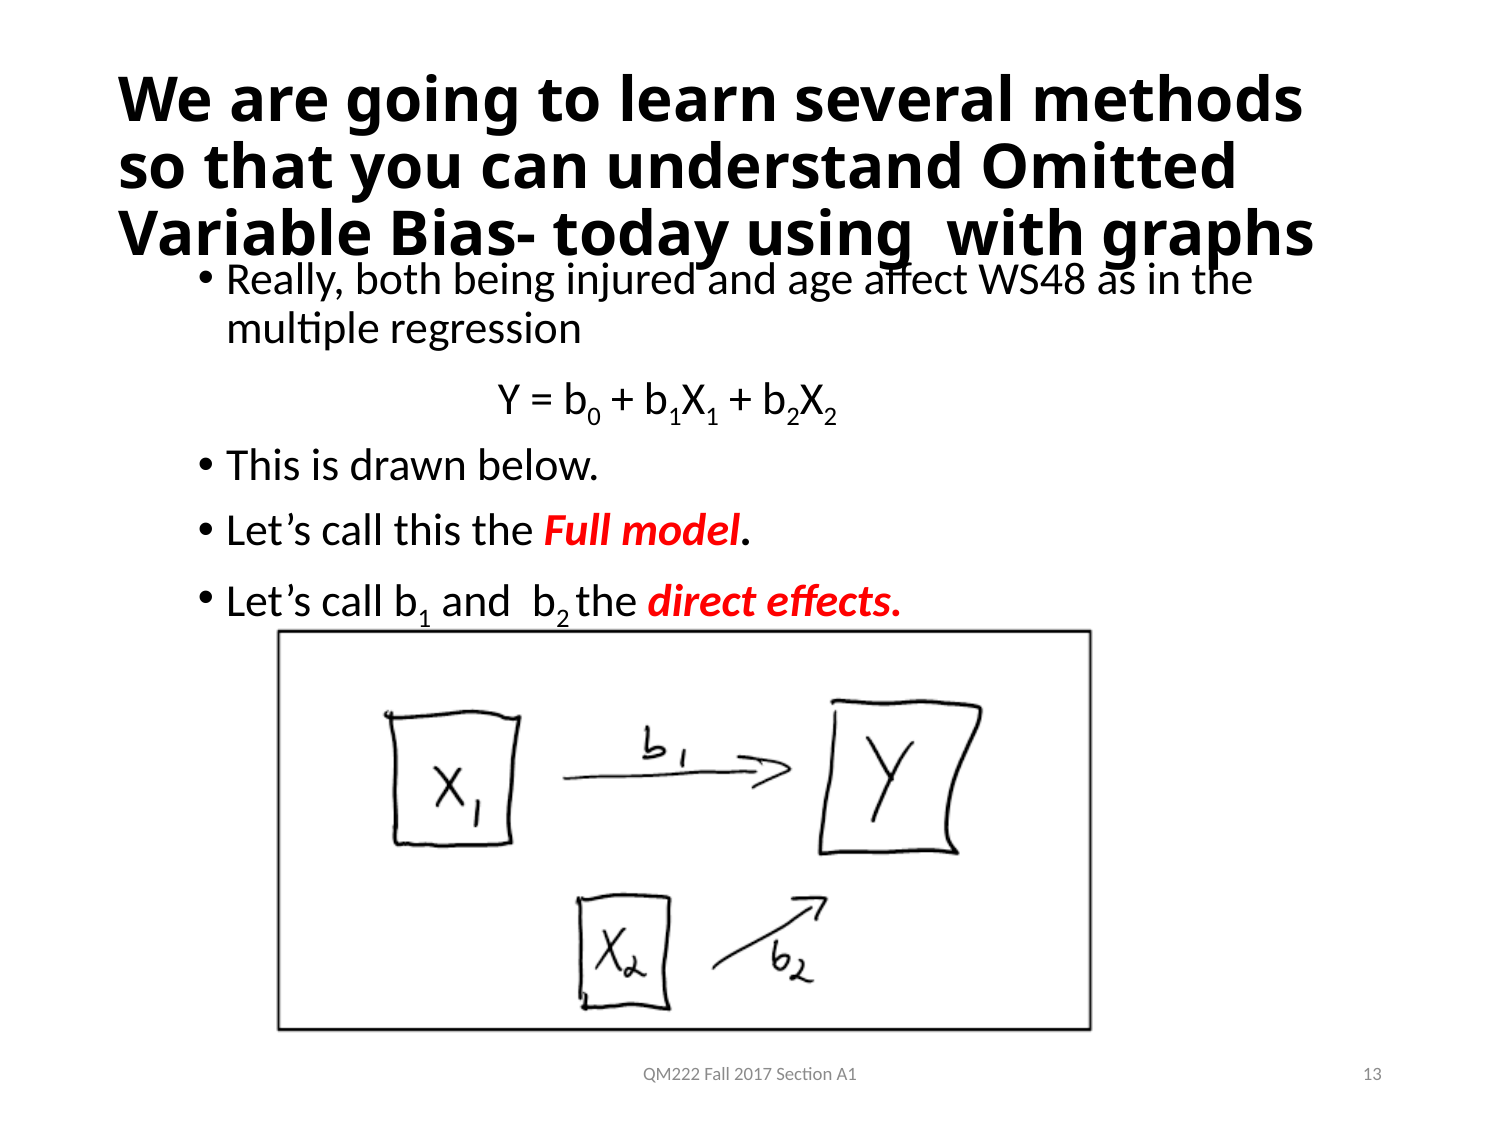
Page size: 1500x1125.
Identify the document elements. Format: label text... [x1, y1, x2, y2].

picture [275, 627, 1096, 1036]
title We are going to learn several methods so that you can understand Omitted Variable Bias- today using with graphs [103, 59, 1397, 278]
list Really, both being injured and age affect WS48 as in the multiple regression Y = b0 + b1X1 + b2X2 This is drawn below. Let’s call this the Full model. Let’s call b1 and b2 the direct effects. [182, 247, 1432, 1028]
footer QM222 Fall 2017 Section A1 [496, 1042, 1004, 1103]
slide_number 13 [1059, 1042, 1397, 1103]
